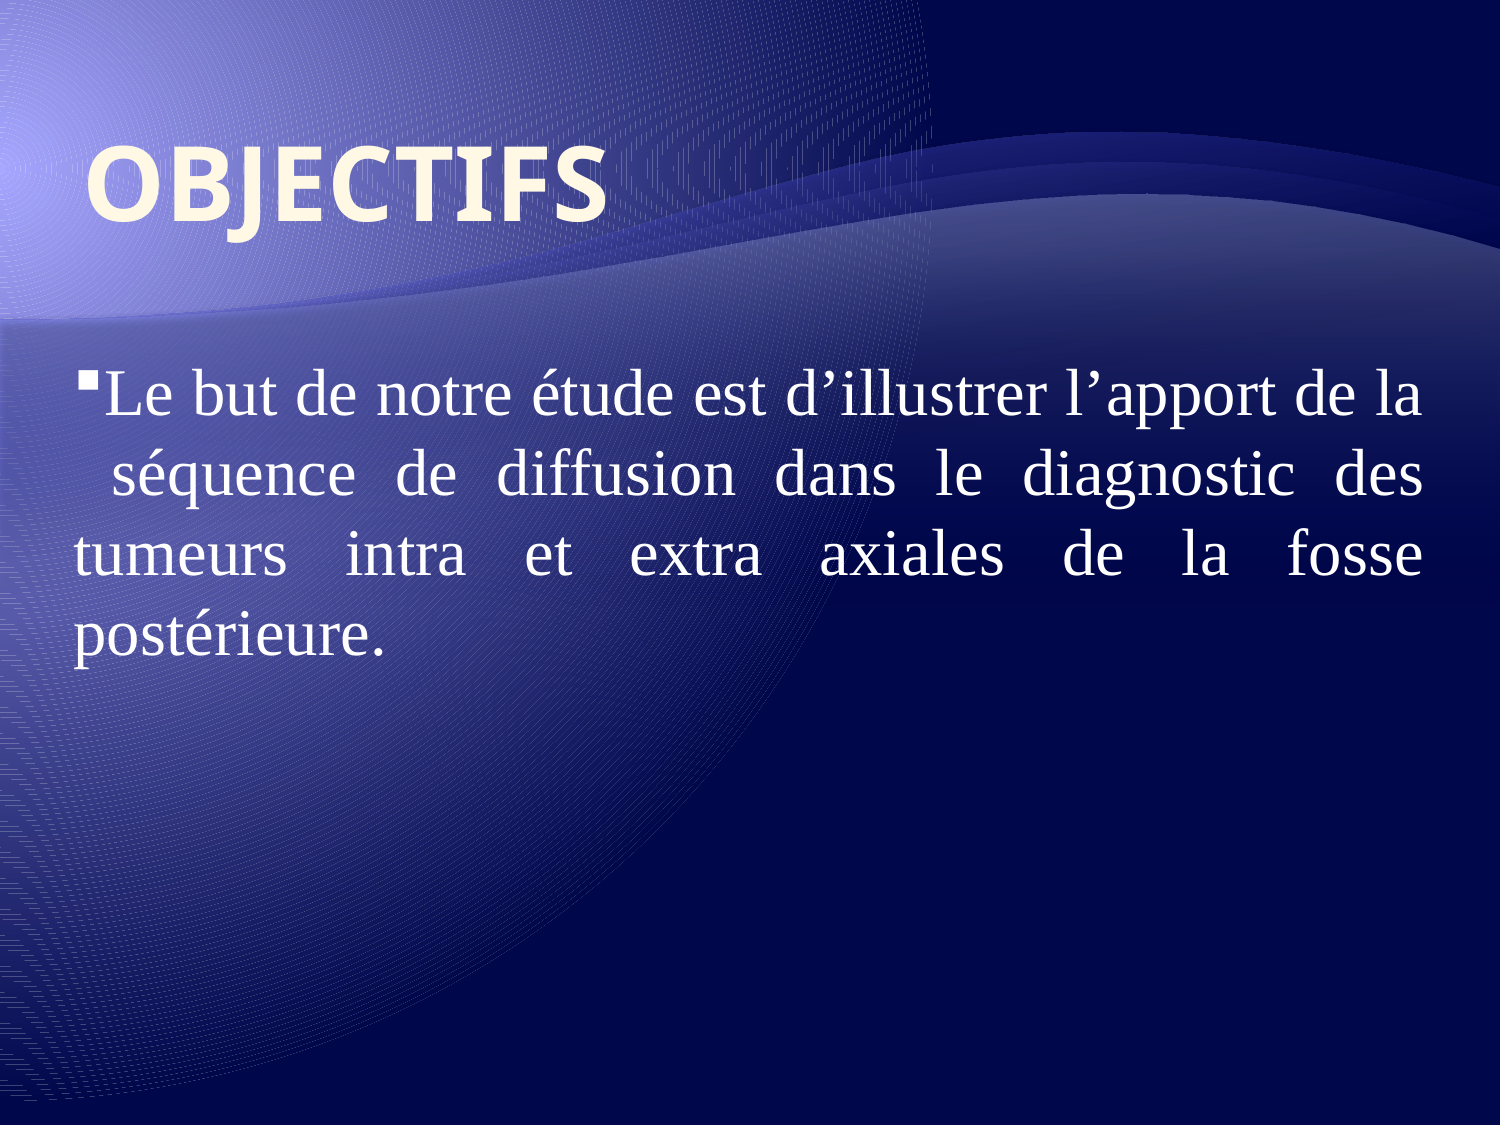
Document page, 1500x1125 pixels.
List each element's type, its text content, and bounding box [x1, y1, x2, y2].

title OBJECTIFS [82, 117, 1432, 340]
text_box Le but de notre étude est d’illustrer l’apport de la séquence de diffusion dans le diagnostic des tumeurs intra et extra axiales de la fosse postérieure. [58, 341, 1442, 677]
